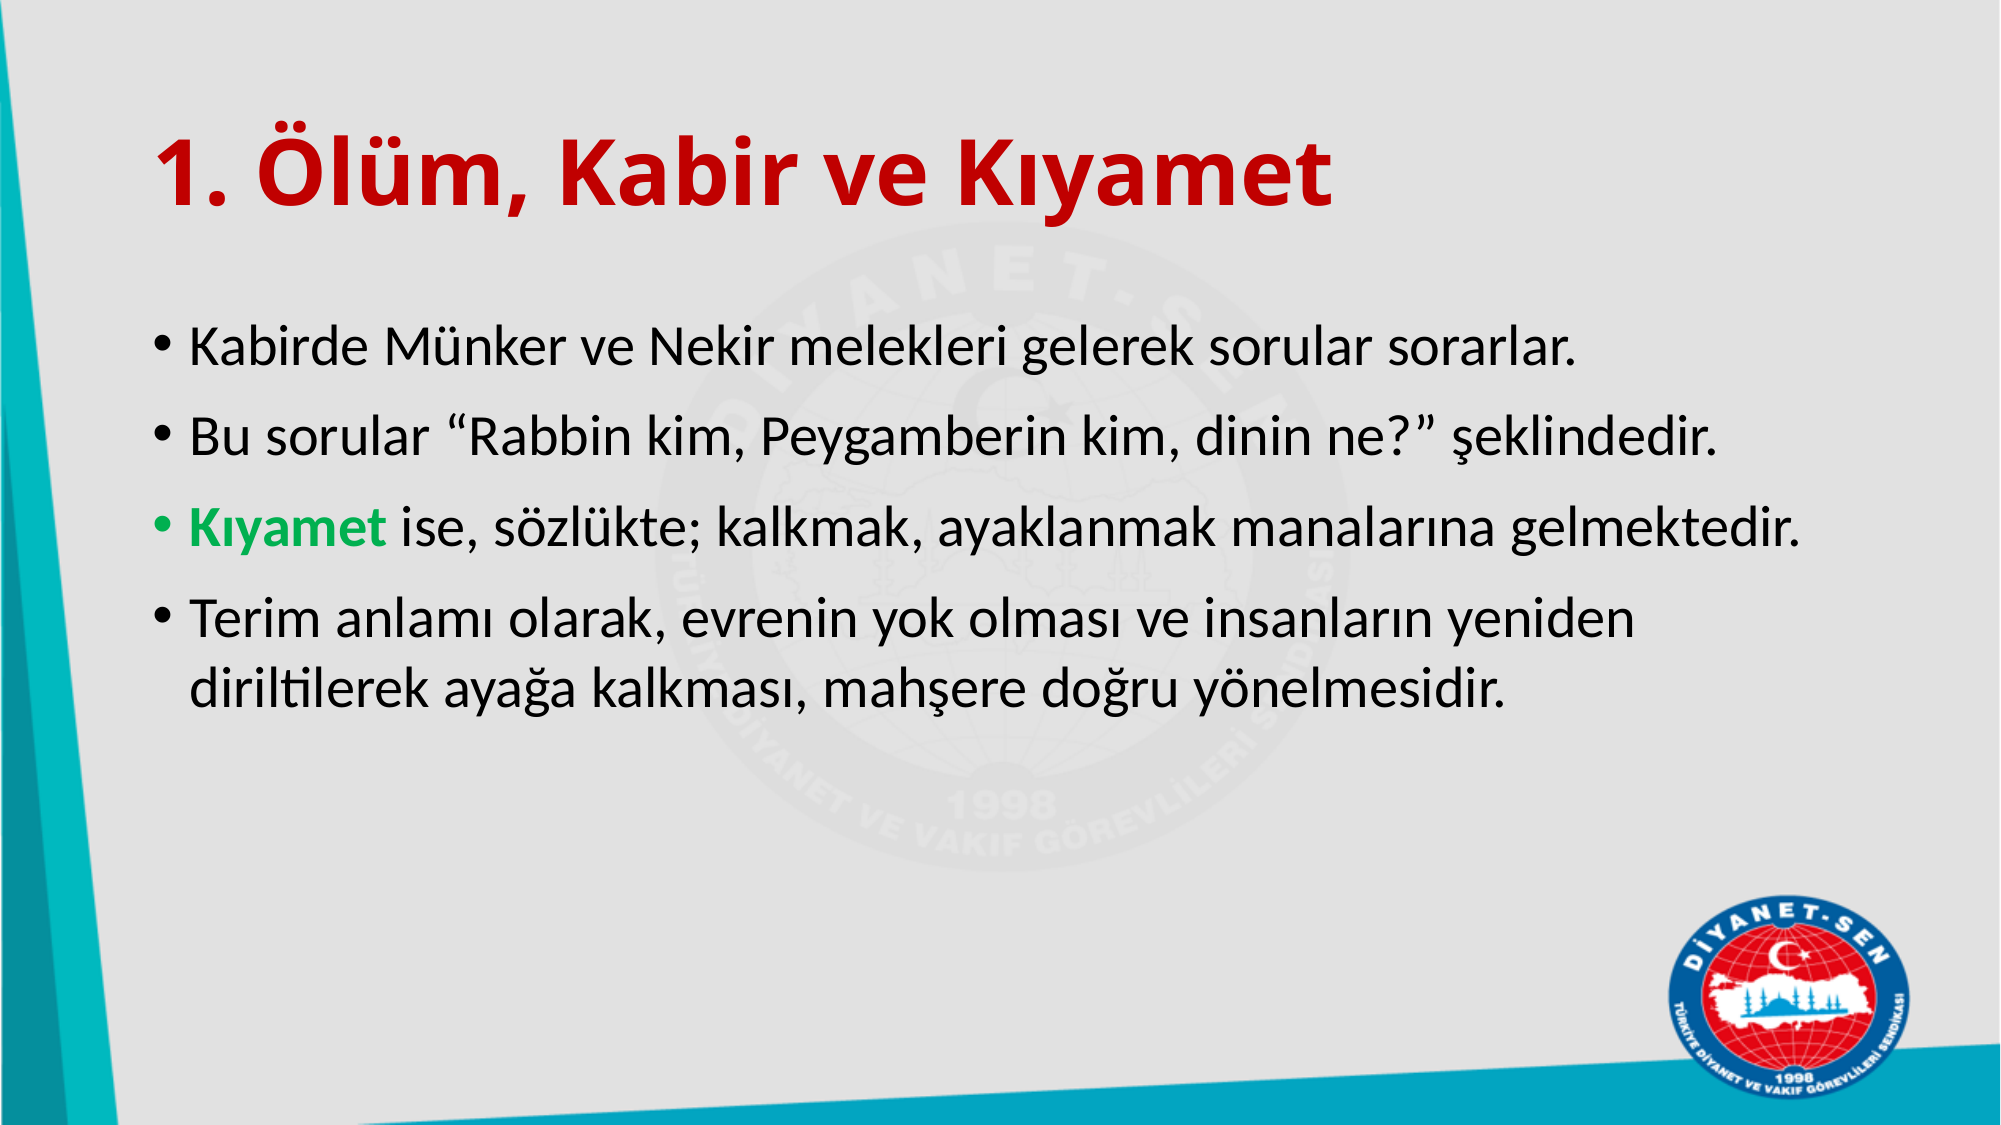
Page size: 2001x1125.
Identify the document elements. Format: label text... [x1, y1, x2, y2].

list Kabirde Münker ve Nekir melekleri gelerek sorular sorarlar. Bu sorular “Rabbin kim, Peygamberin kim, dinin ne?” şeklindedir. Kıyamet ise, sözlükte; kalkmak, ayaklanmak manalarına gelmektedir. Terim anlamı olarak, evrenin yok olması ve insanların yeniden diriltilerek ayağa kalkması, mahşere doğru yönelmesidir. [137, 299, 1863, 1014]
picture [0, 0, 2001, 1125]
title 1. Ölüm, Kabir ve Kıyamet [137, 59, 1863, 278]
